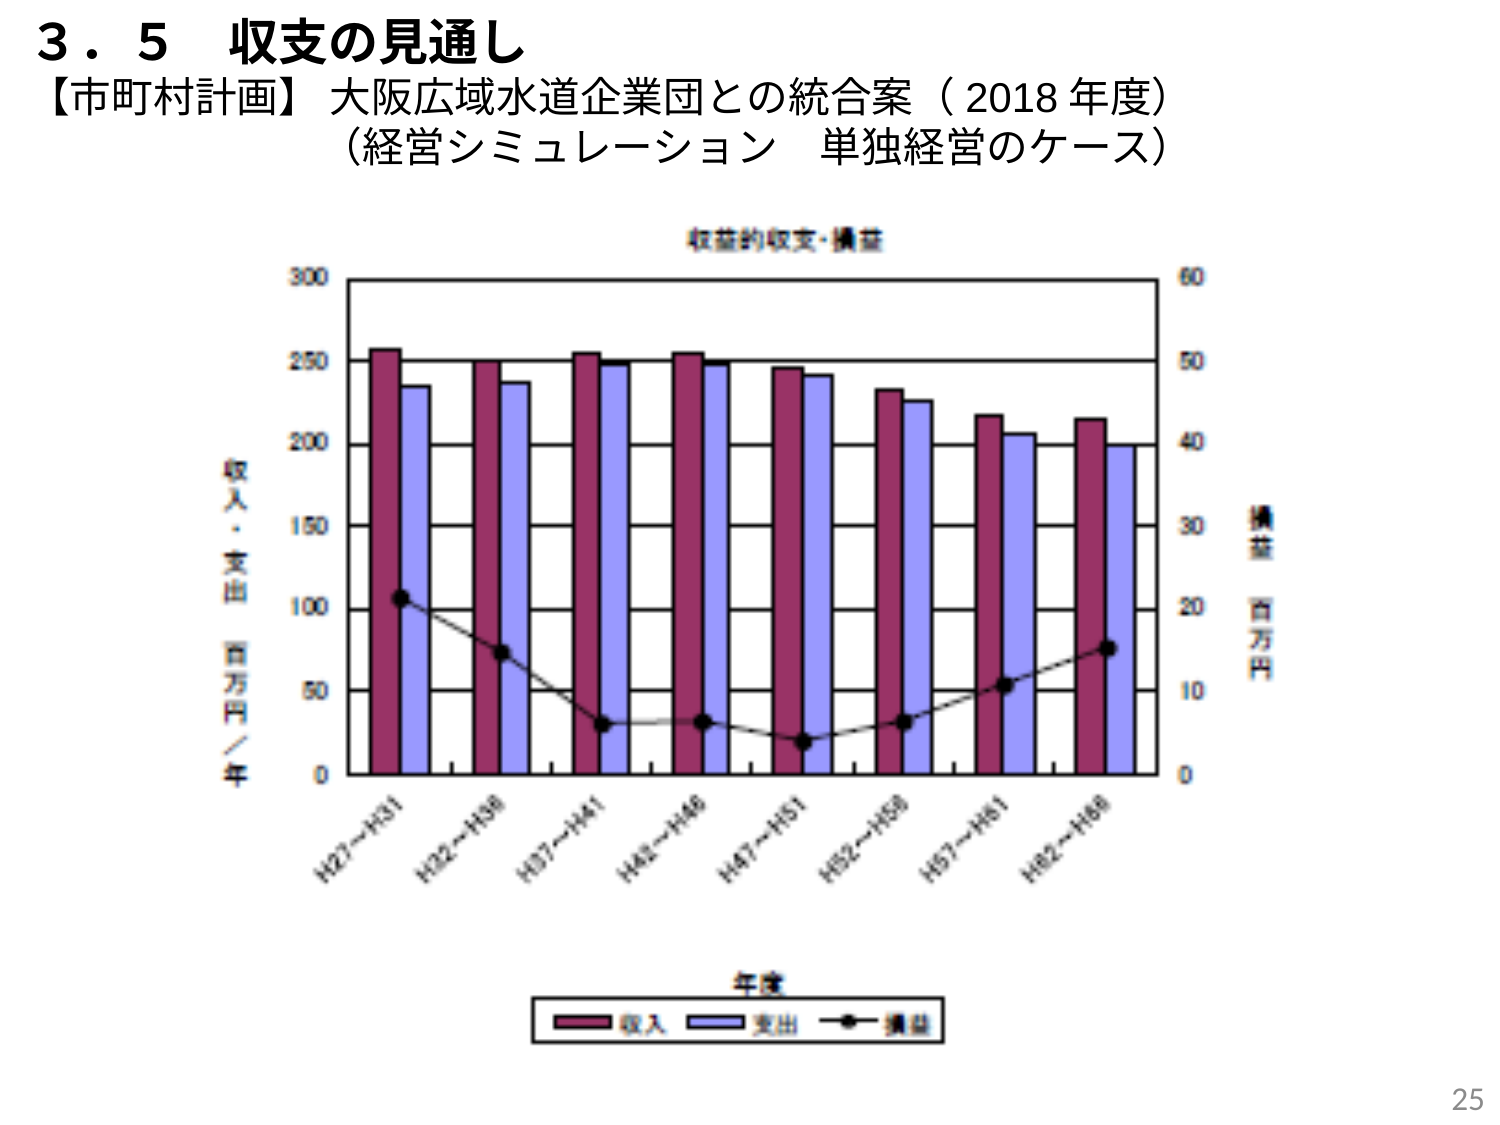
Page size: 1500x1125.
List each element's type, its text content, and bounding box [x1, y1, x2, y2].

text_box ３．５ 収支の見通し 【市町村計画】 大阪広域水道企業団との統合案（2018年度） （経営シミュレーション 単独経営のケース） [0, 3, 1500, 359]
picture [178, 221, 1304, 1068]
slide_number 25 [1162, 1067, 1500, 1125]
